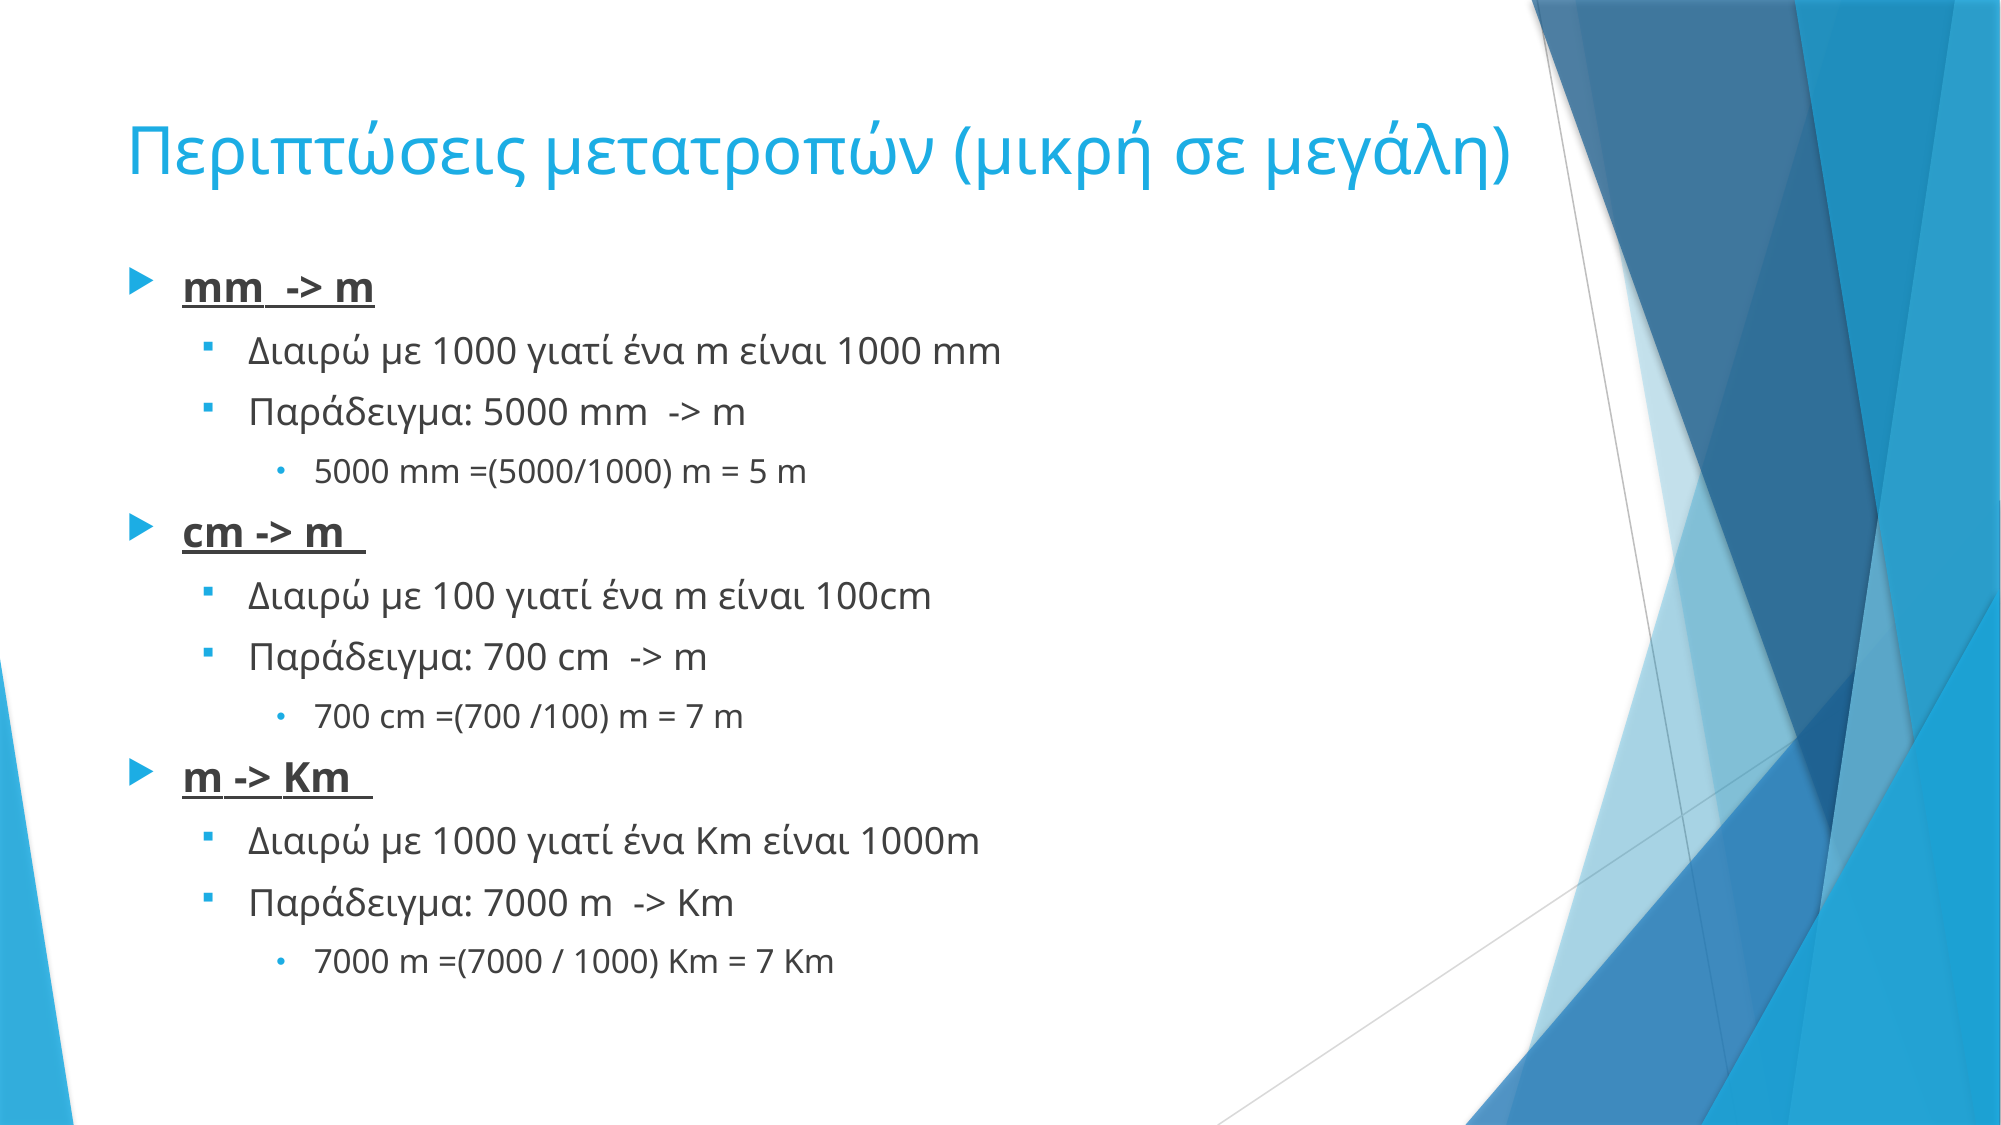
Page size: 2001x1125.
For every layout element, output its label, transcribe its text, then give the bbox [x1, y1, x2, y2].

title Περιπτώσεις μετατροπών (μικρή σε μεγάλη) [111, 99, 1575, 210]
list mm -> m Διαιρώ με 1000 γιατί ένα m είναι 1000 mm Παράδειγμα: 5000 mm -> m 5000 mm =(5000/1000) m = 5 m cm -> m Διαιρώ με 100 γιατί ένα m είναι 100cm Παράδειγμα: 700 cm -> m 700 cm =(700 /100) m = 7 m m -> Km Διαιρώ με 1000 γιατί ένα Km είναι 1000m Παράδειγμα: 7000 m -> Km 7000 m =(7000 / 1000) Km = 7 Km [111, 258, 1522, 992]
